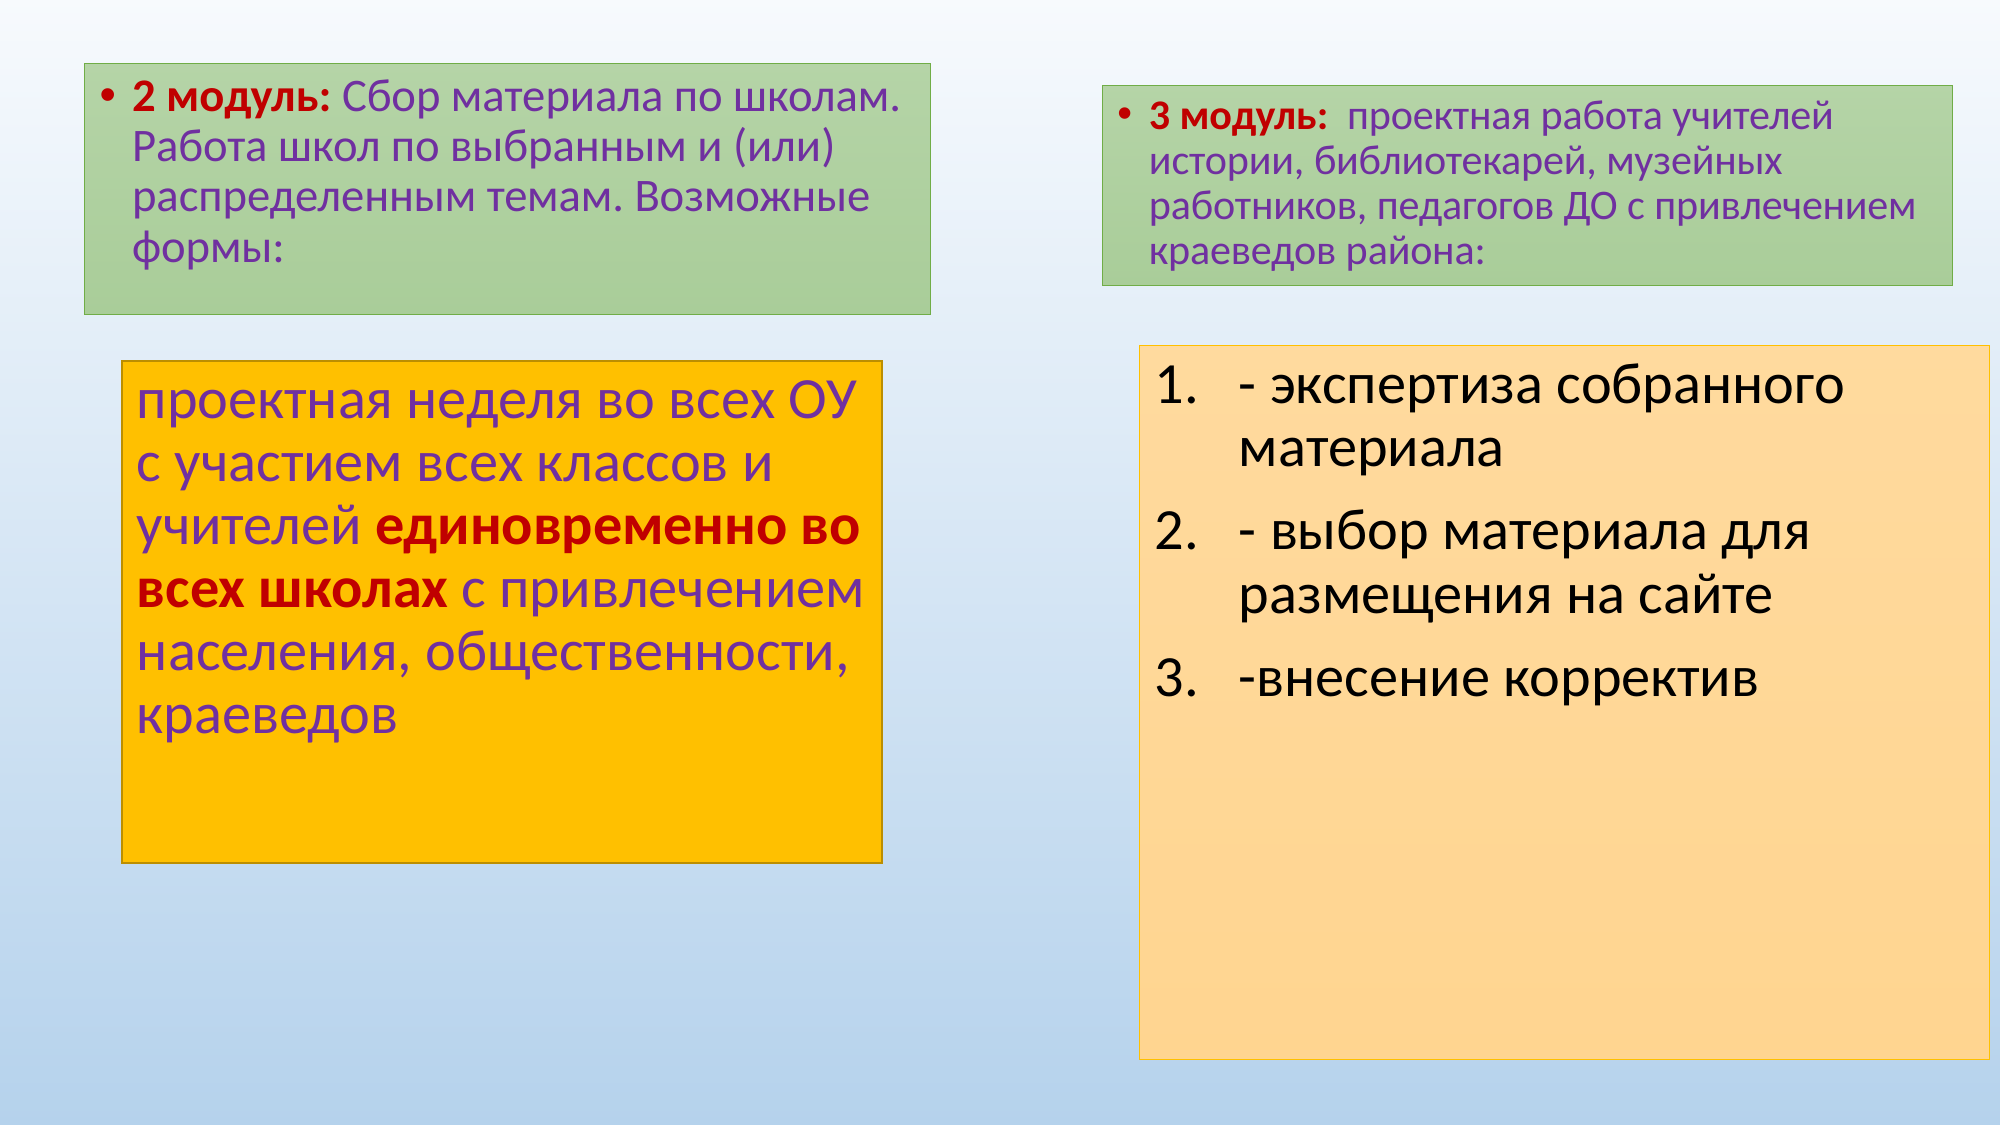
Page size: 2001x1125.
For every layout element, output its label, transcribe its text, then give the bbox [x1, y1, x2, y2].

list проектная неделя во всех ОУ с участием всех классов и учителей единовременно во всех школах с привлечением населения, общественности, краеведов [121, 360, 883, 864]
list 3 модуль: проектная работа учителей истории, библиотекарей, музейных работников, педагогов ДО с привлечением краеведов района: [1102, 85, 1953, 286]
list - экспертиза собранного материала - выбор материала для размещения на сайте -внесение корректив [1139, 345, 1990, 1060]
list 2 модуль: Сбор материала по школам. Работа школ по выбранным и (или) распределенным темам. Возможные формы: [84, 63, 931, 315]
